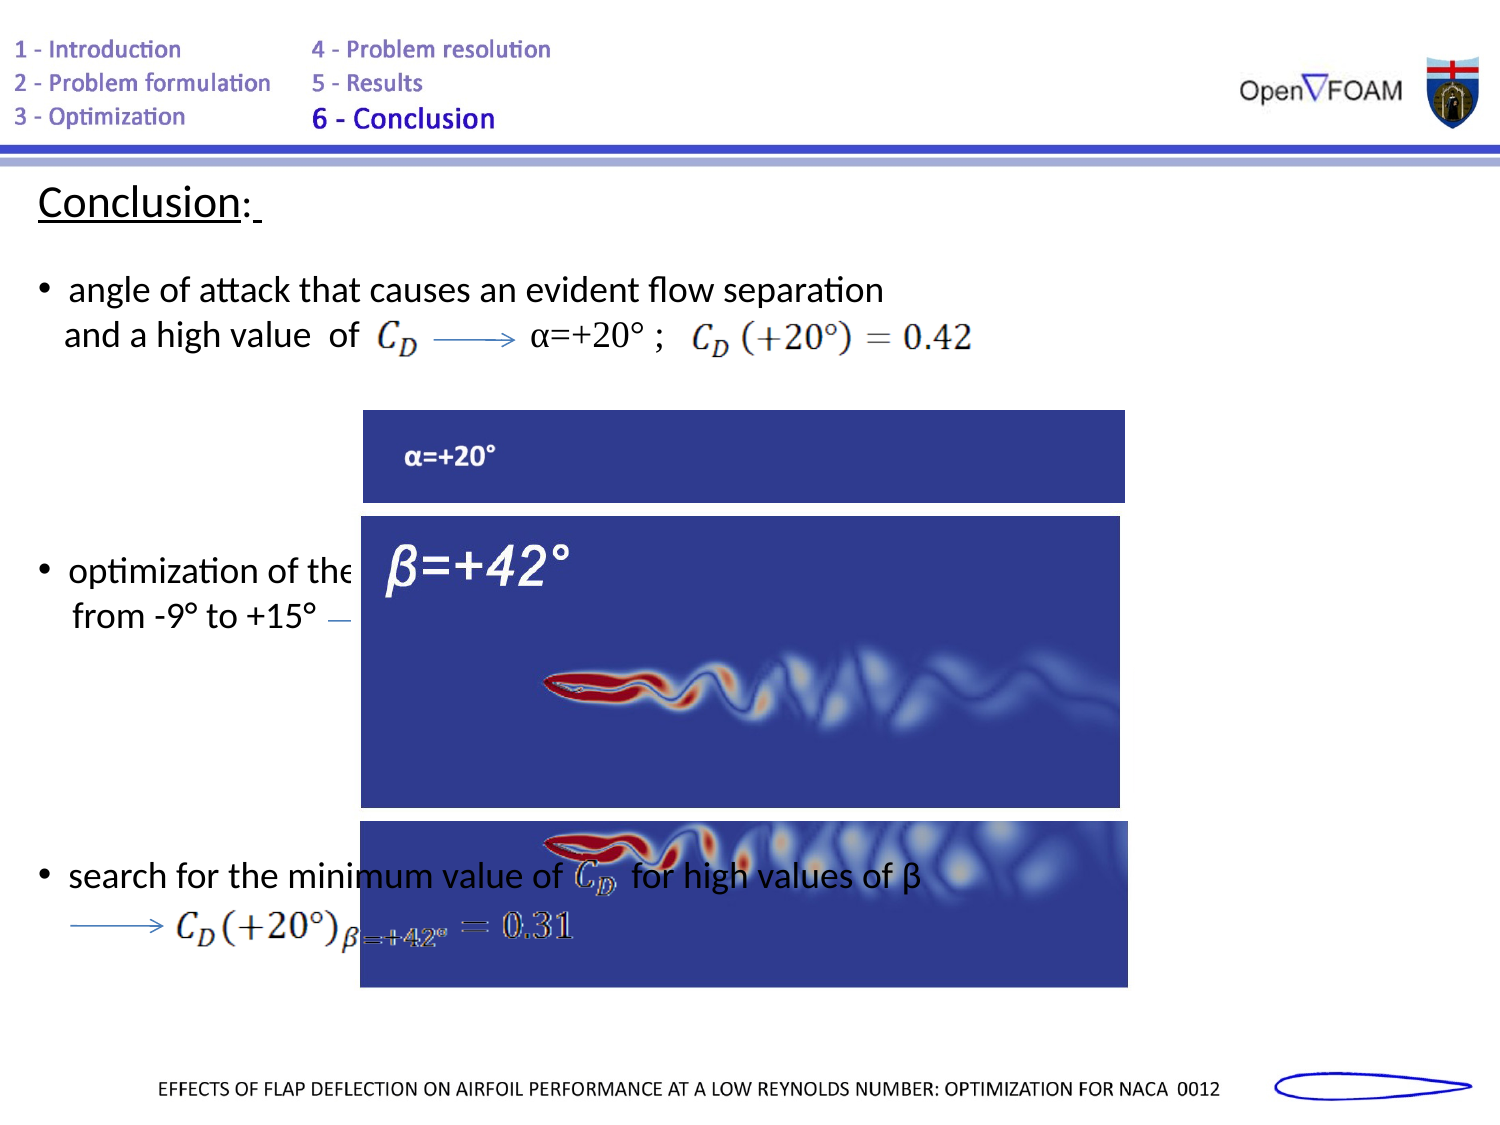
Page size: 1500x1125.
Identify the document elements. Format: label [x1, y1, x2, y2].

text_box [23, 538, 346, 655]
picture [0, 32, 1500, 1125]
text_box [23, 257, 973, 365]
text_box [23, 843, 1032, 996]
